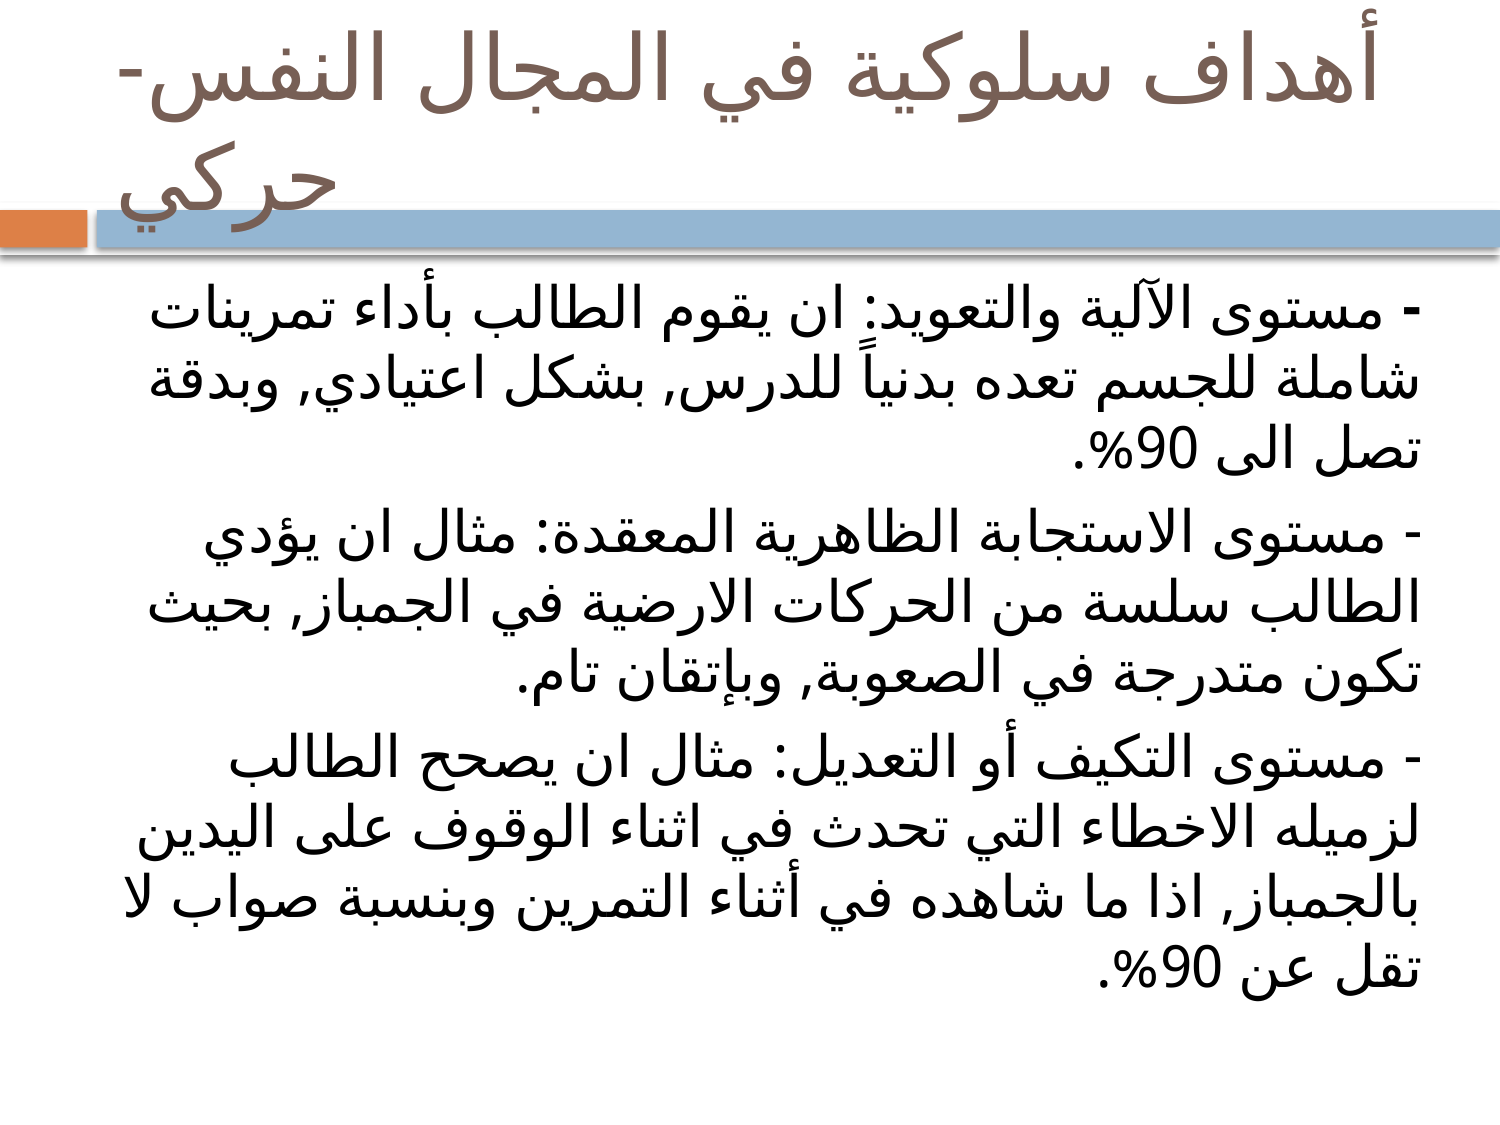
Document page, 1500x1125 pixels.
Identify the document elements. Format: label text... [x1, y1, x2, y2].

title أهداف سلوكية في المجال النفس- حركي [100, 37, 1438, 200]
list - مستوى الآلية والتعويد: ان يقوم الطالب بأداء تمرينات شاملة للجسم تعده بدنياً للدرس, بشكل اعتيادي, وبدقة تصل الى 90%. - مستوى الاستجابة الظاهرية المعقدة: مثال ان يؤدي الطالب سلسة من الحركات الارضية في الجمباز, بحيث تكون متدرجة في الصعوبة, وبإتقان تام. - مستوى التكيف أو التعديل: مثال ان يصحح الطالب لزميله الاخطاء التي تحدث في اثناء الوقوف على اليدين بالجمباز, اذا ما شاهده في أثناء التمرين وبنسبة صواب لا تقل عن 90%. [100, 262, 1438, 1000]
